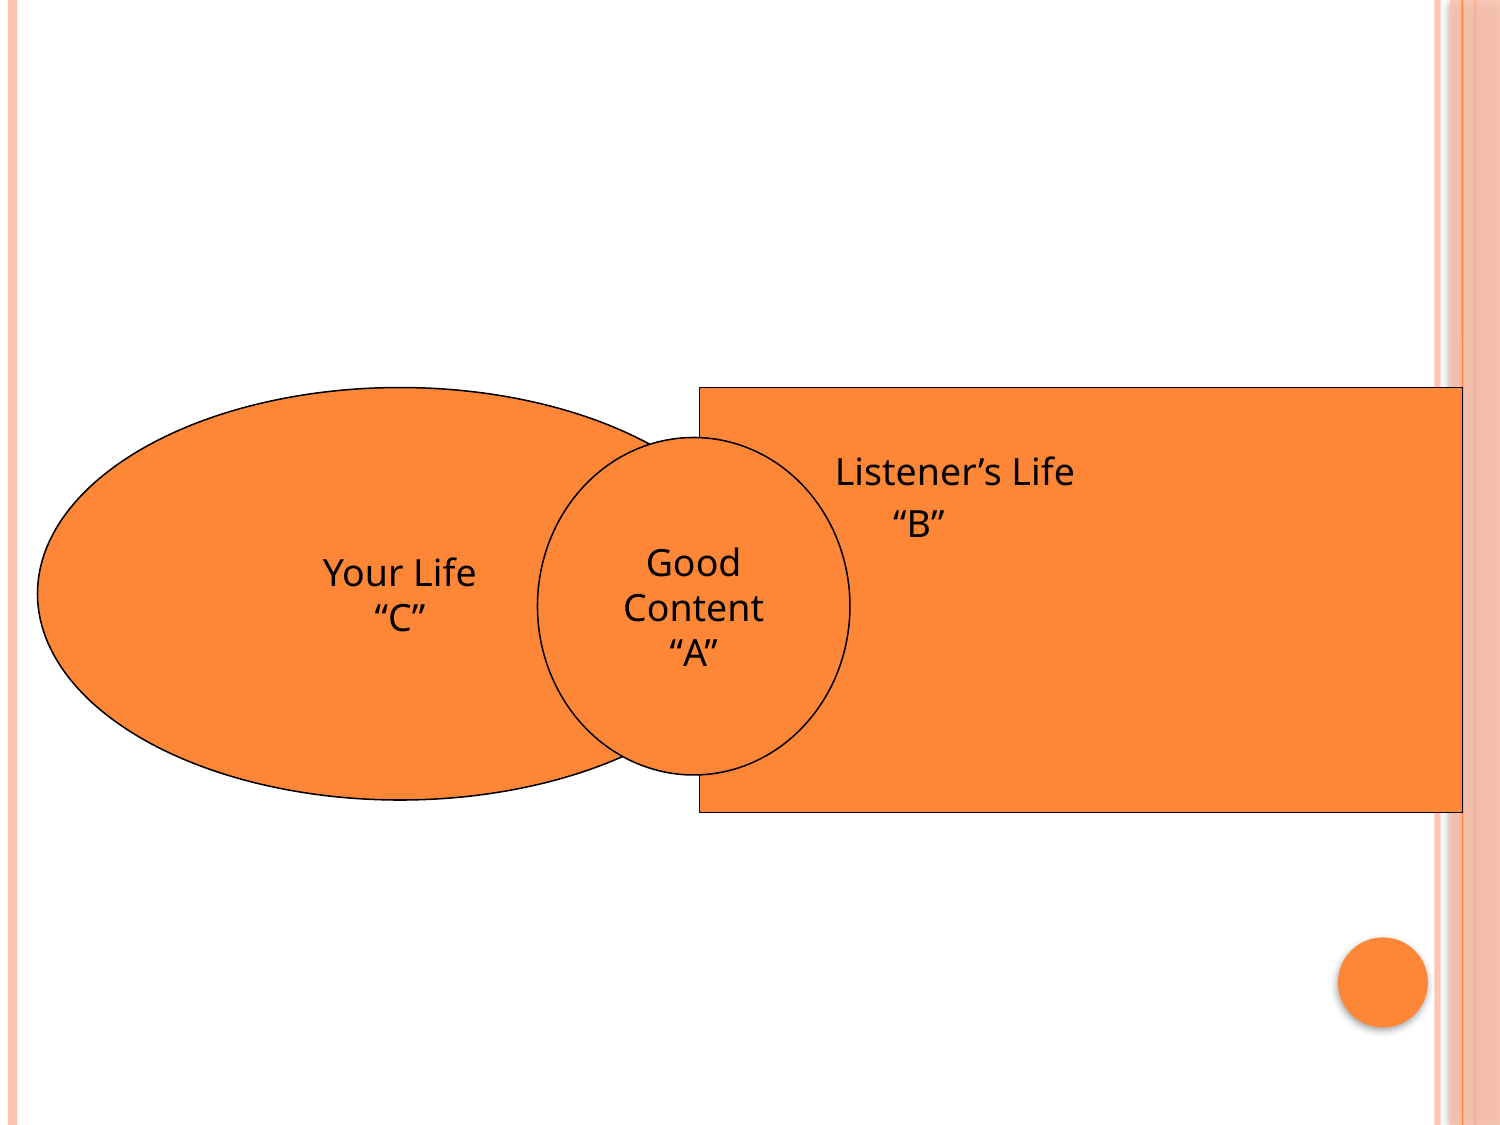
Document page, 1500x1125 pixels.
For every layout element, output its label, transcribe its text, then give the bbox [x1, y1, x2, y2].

text_box Your Life “C” [37, 387, 650, 801]
list Listener’s Life “B” [699, 387, 1463, 813]
text_box Good Content “A” [537, 437, 850, 775]
